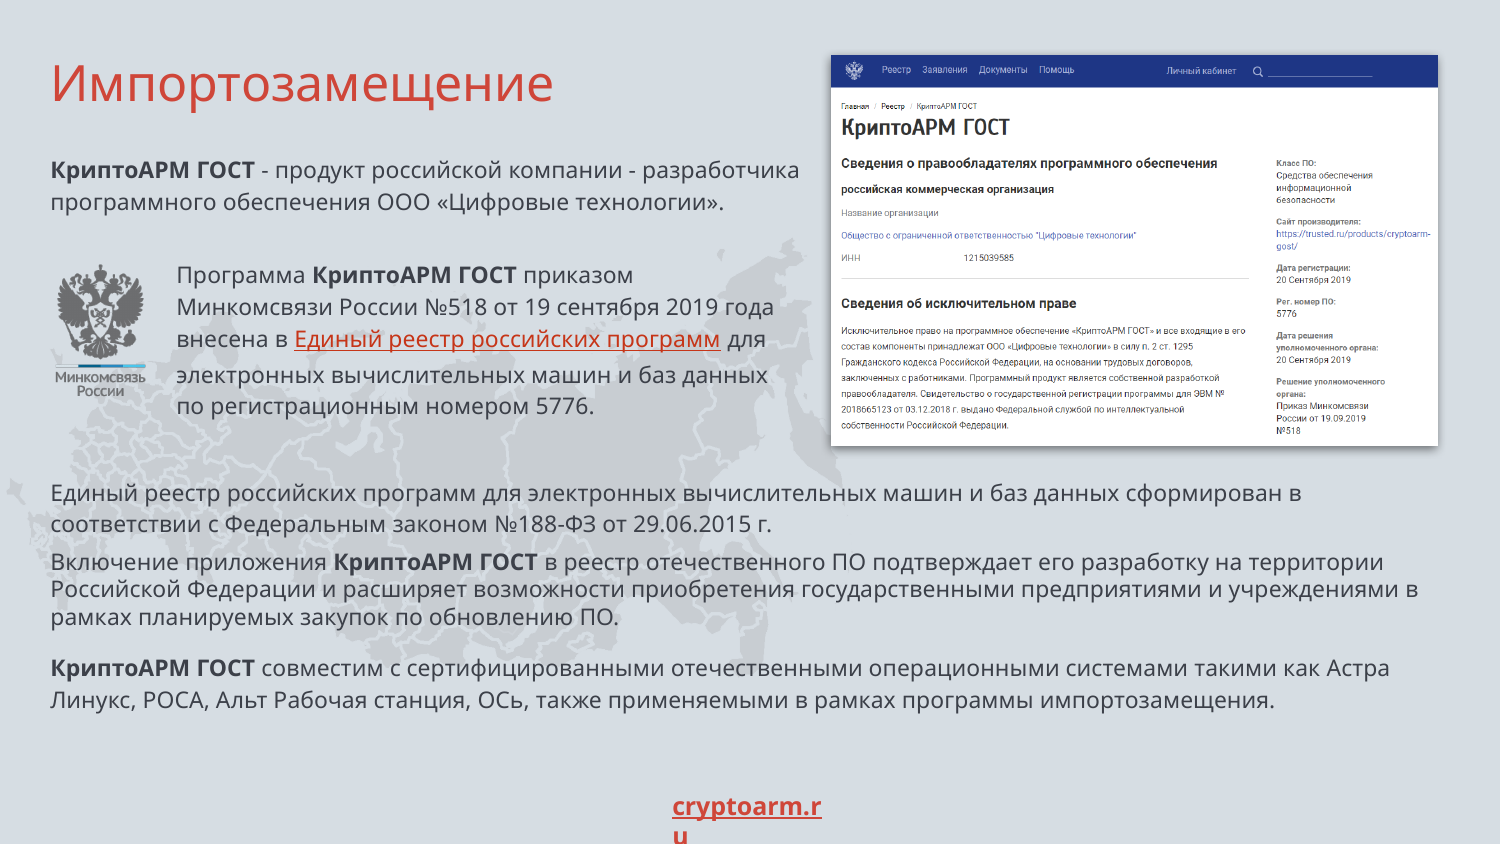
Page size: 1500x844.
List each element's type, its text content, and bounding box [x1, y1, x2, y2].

text_box КриптоАРМ ГОСТ - продукт российской компании - разработчика программного обеспечения ООО «Цифровые технологии». [35, 137, 823, 219]
text_box Импортозамещение [35, 35, 1411, 137]
picture [1, 55, 1439, 683]
text_box cryptoarm.ru [657, 790, 843, 844]
text_box Единый реестр российских программ для электронных вычислительных машин и баз данных сформирован в соответствии с Федеральным законом №188-ФЗ от 29.06.2015 г. Включение приложения КриптоАРМ ГОСТ в реестр отечественного ПО подтверждает его разработку на территории Российской Федерации и расширяет возможности приобретения государственными предприятиями и учреждениями в рамках планируемых закупок по обновлению ПО. [867, 459, 1453, 648]
text_box КриптоАРМ ГОСТ совместим с сертифицированными отечественными операционными системами такими как Астра Линукс, РОСА, Альт Рабочая станция, ОСь, также применяемыми в рамках программы импортозамещения. [35, 648, 1453, 790]
